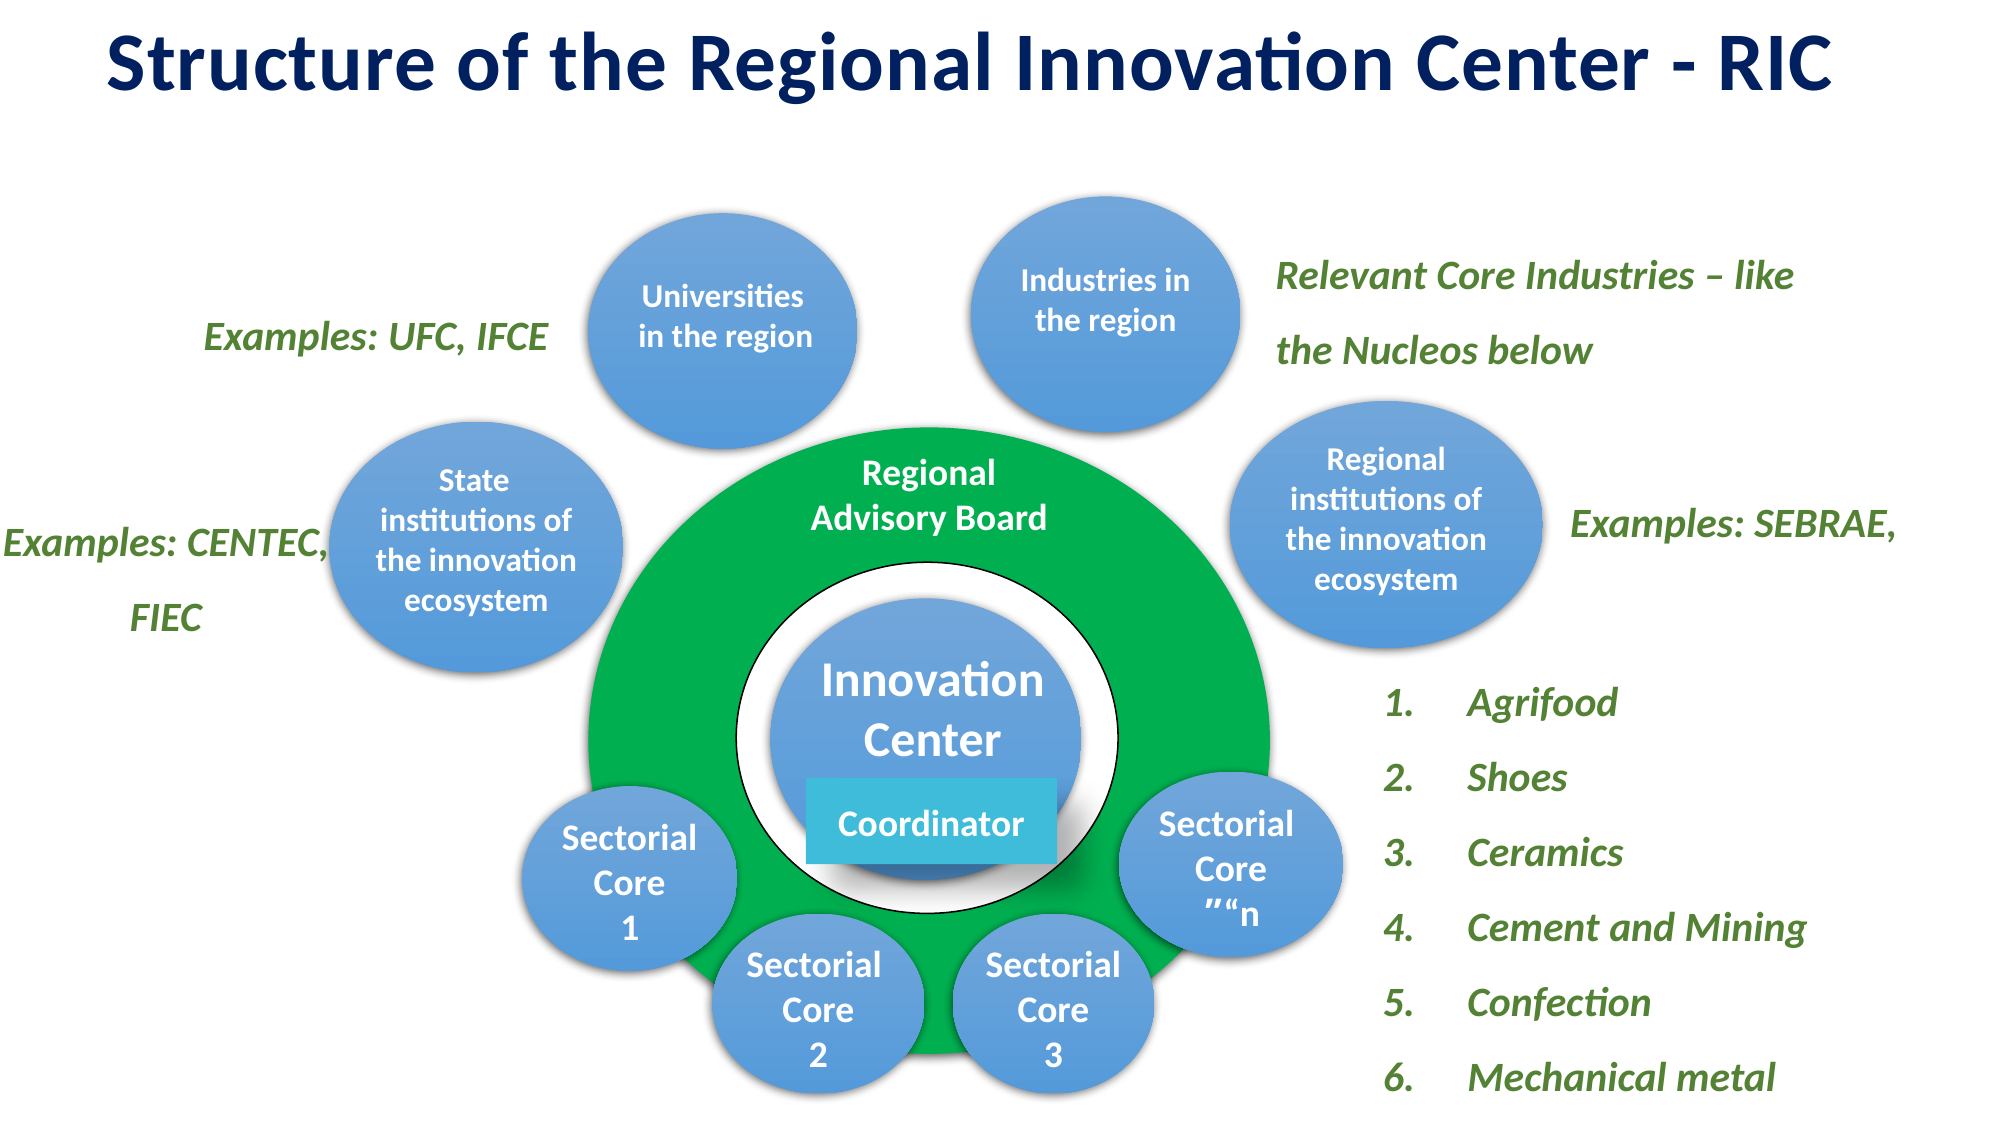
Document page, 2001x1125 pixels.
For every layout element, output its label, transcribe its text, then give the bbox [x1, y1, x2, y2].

text_box Examples: SEBRAE, [1543, 463, 1939, 554]
text_box Examples: UFC, IFCE [114, 275, 329, 366]
text_box Agrifood Shoes Ceramics Cement and Mining Confection Mechanical metal [1293, 642, 1925, 1108]
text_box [329, 196, 1543, 1094]
text_box Examples: CENTEC, FIEC [0, 482, 329, 648]
text_box Relevant Core Industries – like the Nucleos below [1543, 215, 1823, 381]
text_box Structure of the Regional Innovation Center - RIC [76, 0, 1867, 115]
